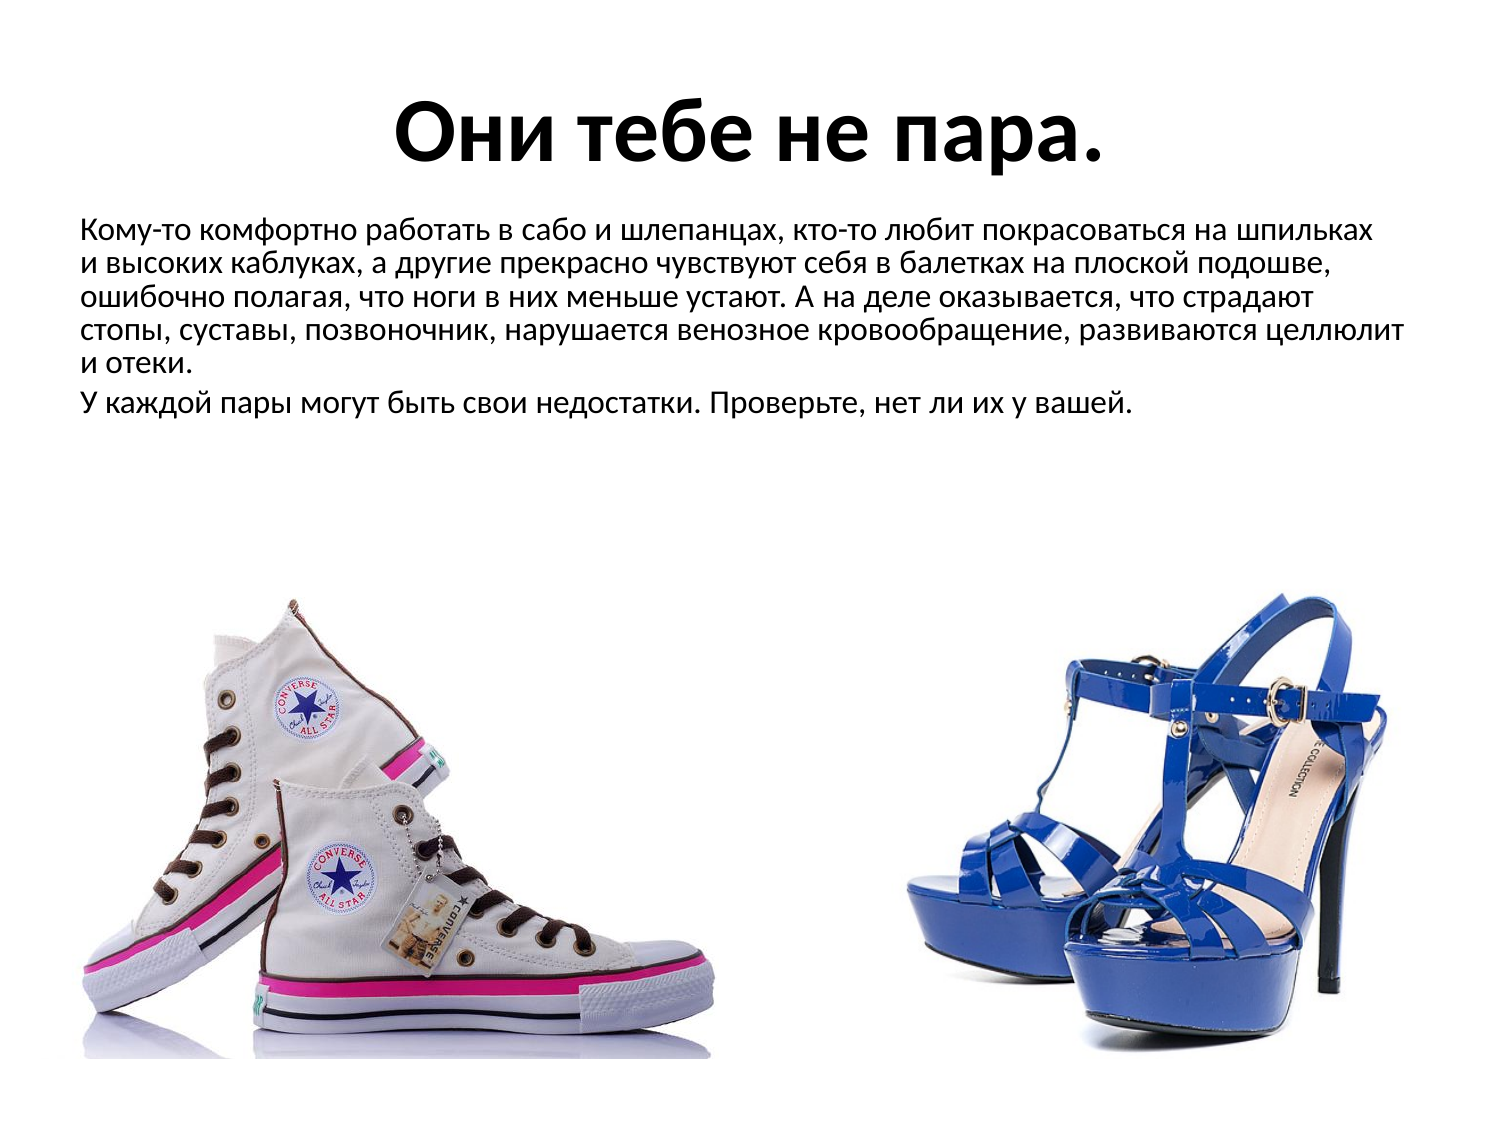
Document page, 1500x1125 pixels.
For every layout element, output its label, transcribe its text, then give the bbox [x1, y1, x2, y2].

title Они тебе не пара. [75, 45, 1425, 208]
list Кому-то комфортно работать в сабо и шлепанцах, кто-то любит покрасоваться на шпильках и высоких каблуках, а другие прекрасно чувствуют себя в балетках на плоской подошве, ошибочно полагая, что ноги в них меньше устают. А на деле оказывается, что страдают стопы, суставы, позвоночник, нарушается венозное кровообращение, развиваются целлюлит и отеки. У каждой пары могут быть свои недостатки. Проверьте, нет ли их у вашей. [64, 208, 1425, 575]
picture [891, 561, 1403, 1060]
picture [40, 597, 720, 1060]
